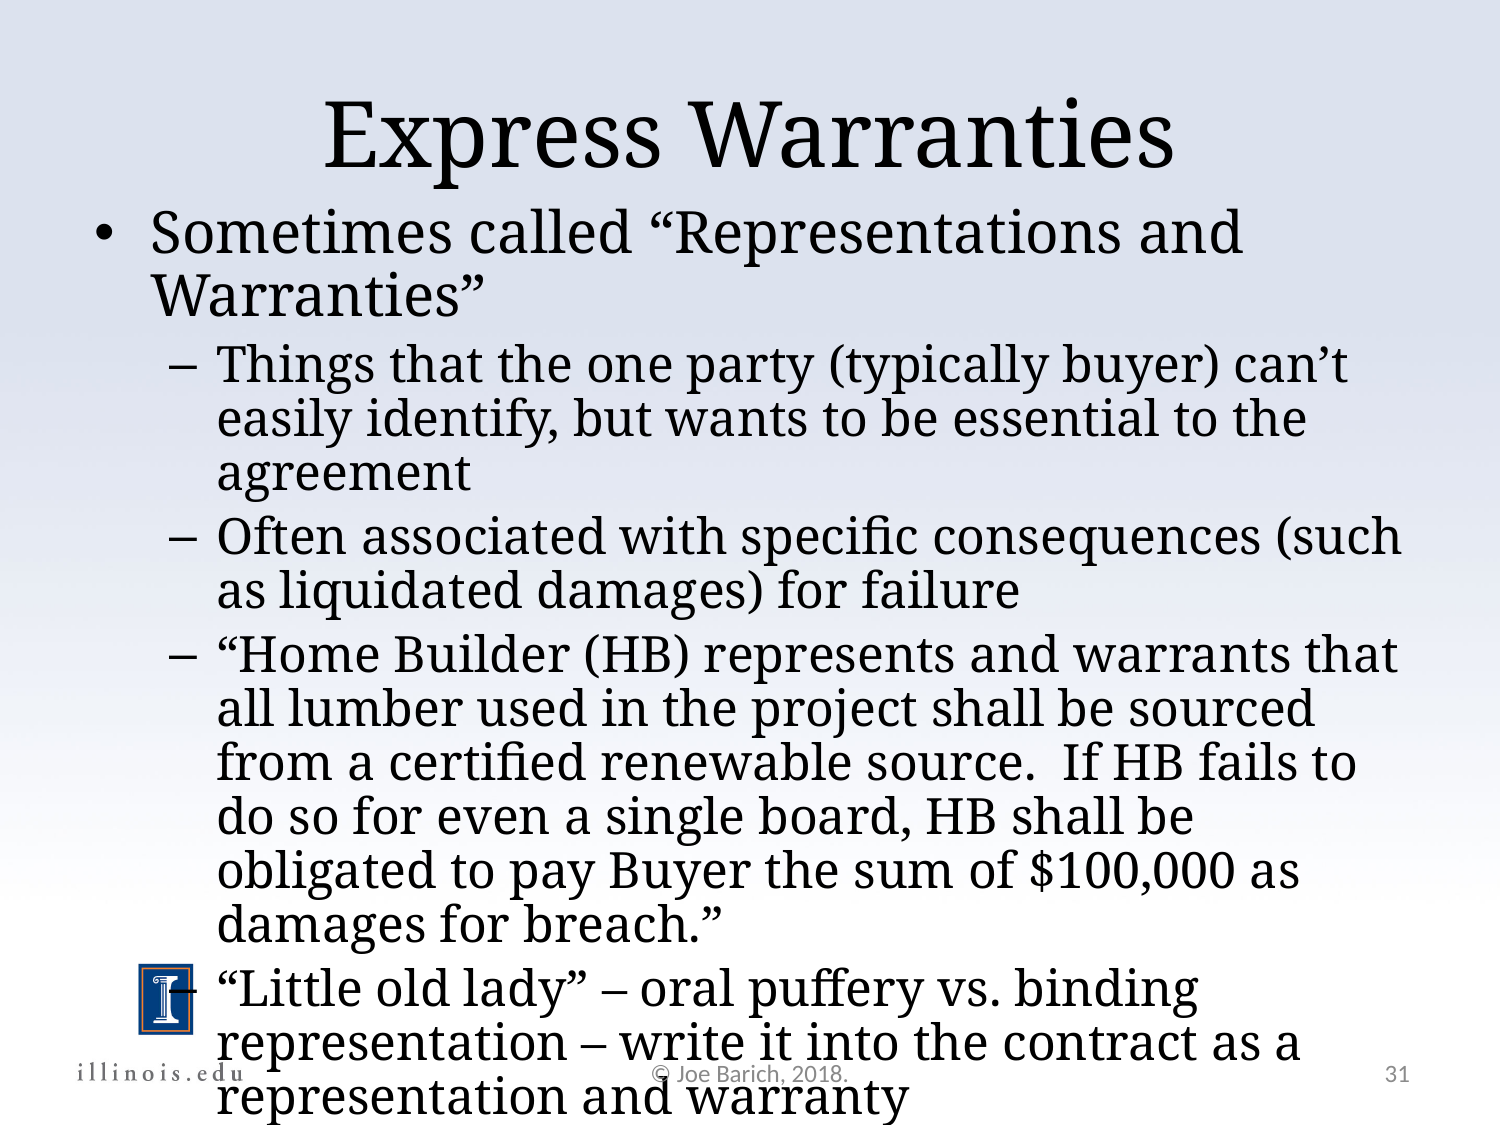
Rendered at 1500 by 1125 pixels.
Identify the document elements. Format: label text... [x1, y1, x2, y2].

footer © Joe Barich, 2018. [512, 1042, 988, 1103]
list Sometimes called “Representations and Warranties” Things that the one party (typically buyer) can’t easily identify, but wants to be essential to the agreement Often associated with specific consequences (such as liquidated damages) for failure “Home Builder (HB) represents and warrants that all lumber used in the project shall be sourced from a certified renewable source. If HB fails to do so for even a single board, HB shall be obligated to pay Buyer the sum of $100,000 as damages for breach.” “Little old lady” – oral puffery vs. binding representation – write it into the contract as a representation and warranty [78, 195, 1430, 884]
slide_number 31 [1074, 1042, 1425, 1103]
picture [0, 0, 1500, 1125]
title Express Warranties [74, 37, 1426, 226]
